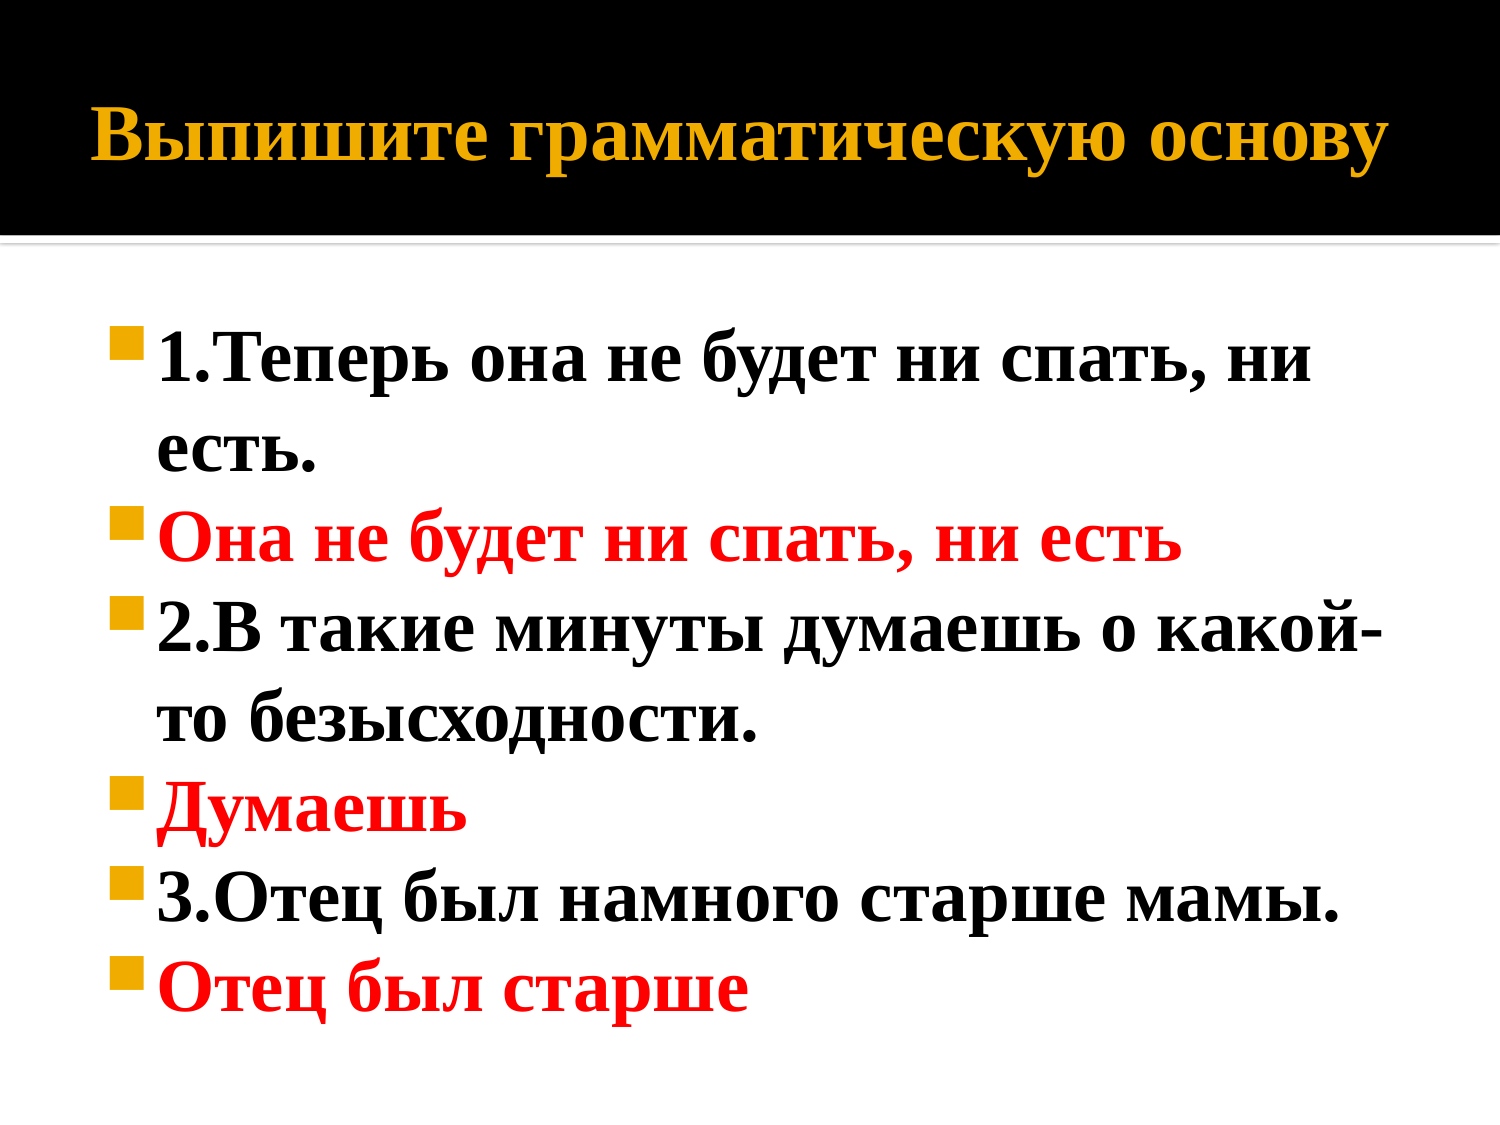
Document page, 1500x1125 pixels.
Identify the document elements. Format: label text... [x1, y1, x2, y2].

list 1.Теперь она не будет ни спать, ни есть. Она не будет ни спать, ни есть 2.В такие минуты думаешь о какой-то безысходности. Думаешь 3.Отец был намного старше мамы. Отец был старше [75, 291, 1425, 1050]
title Выпишите грамматическую основу [75, 25, 1425, 231]
